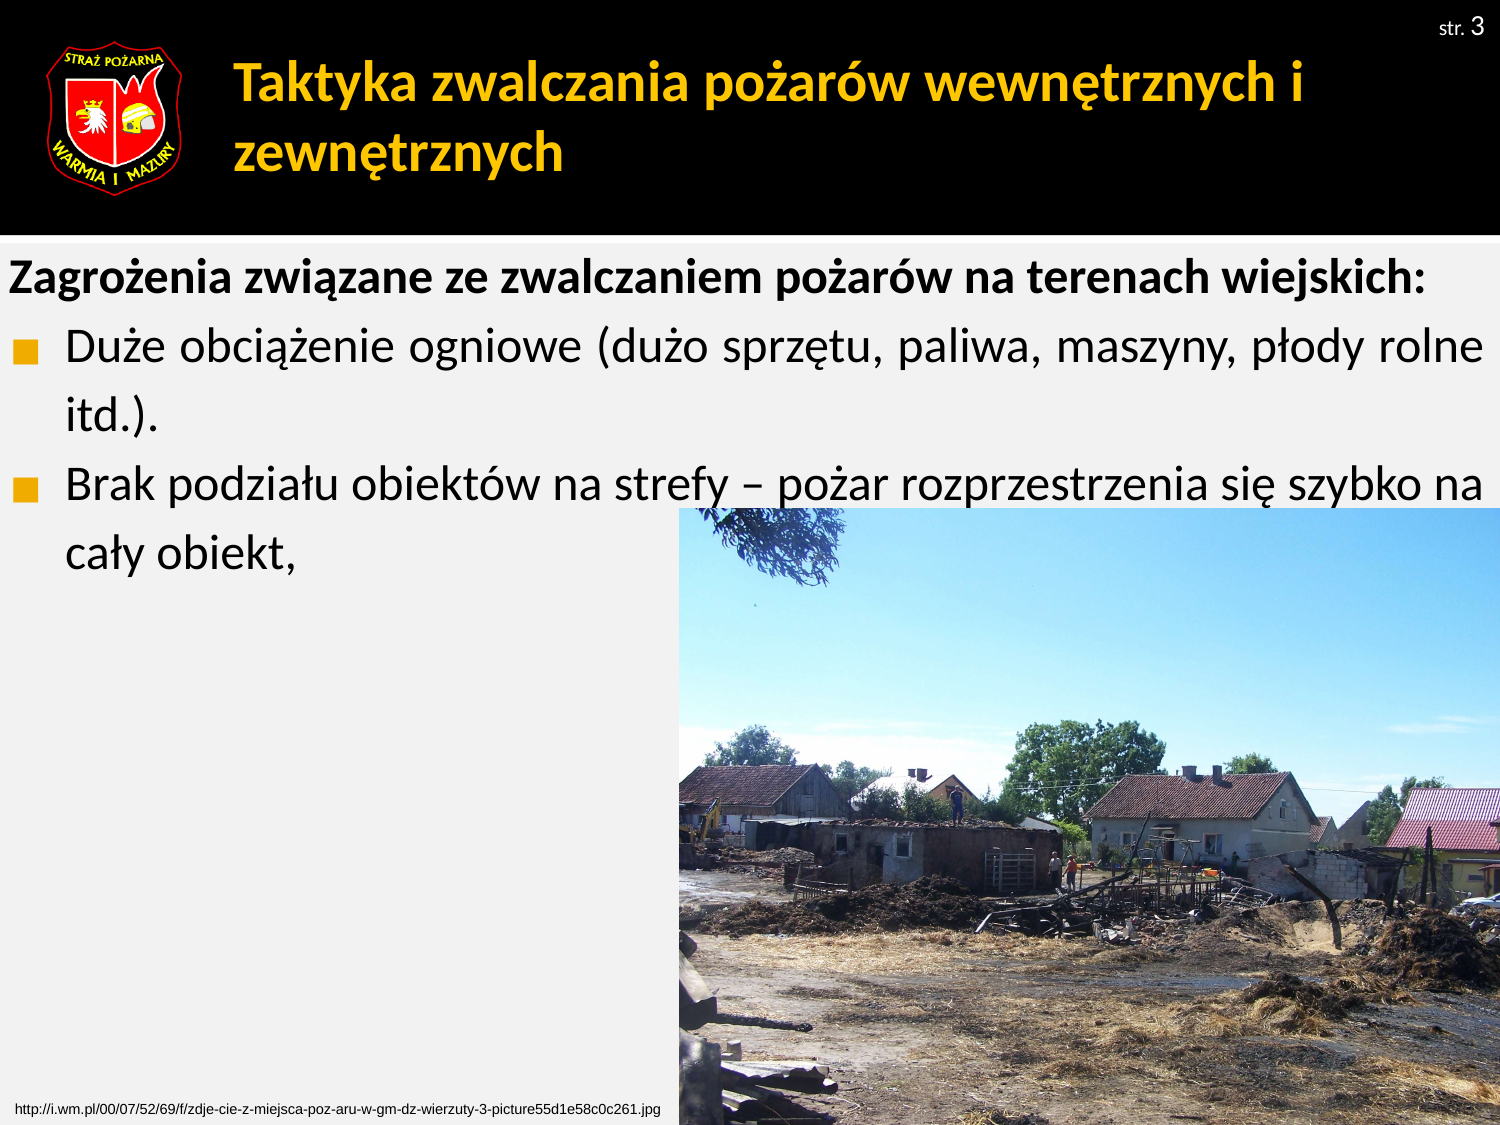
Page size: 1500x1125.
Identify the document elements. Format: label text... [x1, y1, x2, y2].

slide_number str. 3 [1404, 0, 1500, 41]
title Taktyka zwalczania pożarów wewnętrznych i zewnętrznych [218, 41, 1388, 185]
list Zagrożenia związane ze zwalczaniem pożarów na terenach wiejskich: Duże obciążenie ogniowe (dużo sprzętu, paliwa, maszyny, płody rolne itd.). Brak podziału obiektów na strefy – pożar rozprzestrzenia się szybko na cały obiekt, [0, 219, 1500, 953]
picture [678, 508, 1500, 1125]
picture [46, 41, 182, 196]
text_box http://i.wm.pl/00/07/52/69/f/zdje-cie-z-miejsca-poz-aru-w-gm-dz-wierzuty-3-picture55d1e58c0c261.jpg [0, 1092, 673, 1125]
